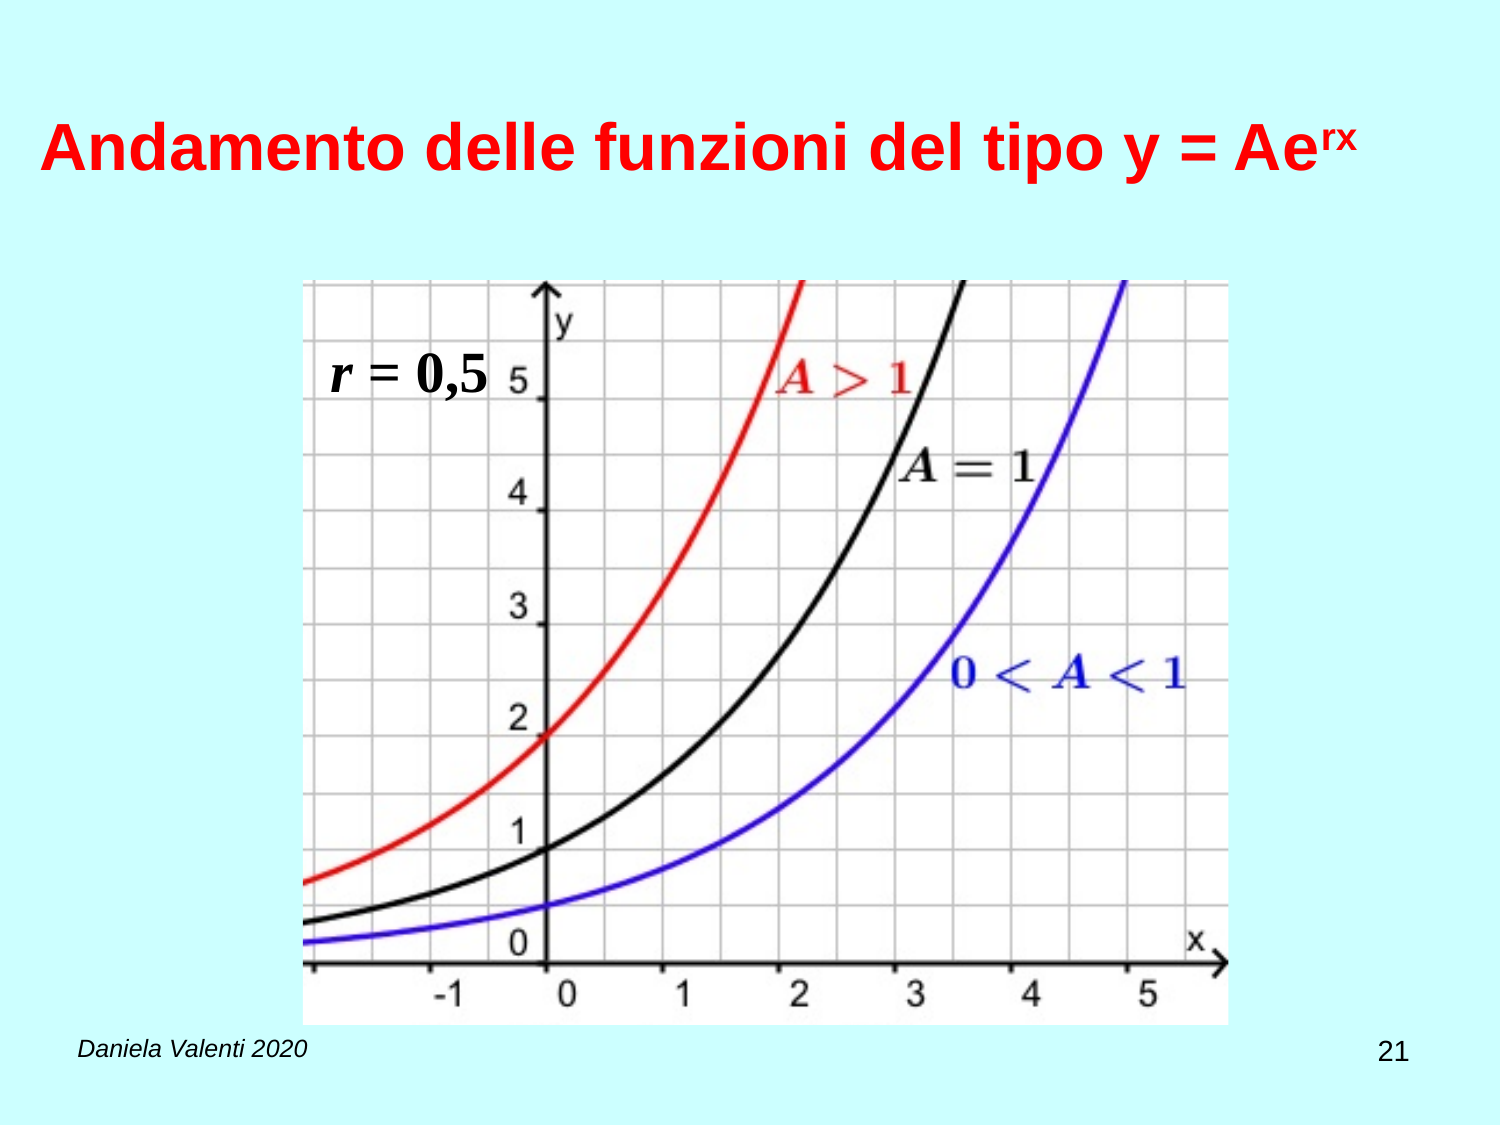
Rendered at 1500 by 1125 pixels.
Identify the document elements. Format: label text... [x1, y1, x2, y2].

picture [302, 280, 1229, 1025]
text_box Andamento delle funzioni del tipo y = Aerx [24, 96, 1425, 192]
slide_number 21 [1074, 1024, 1426, 1103]
footer Daniela Valenti 2020 [62, 1024, 538, 1104]
